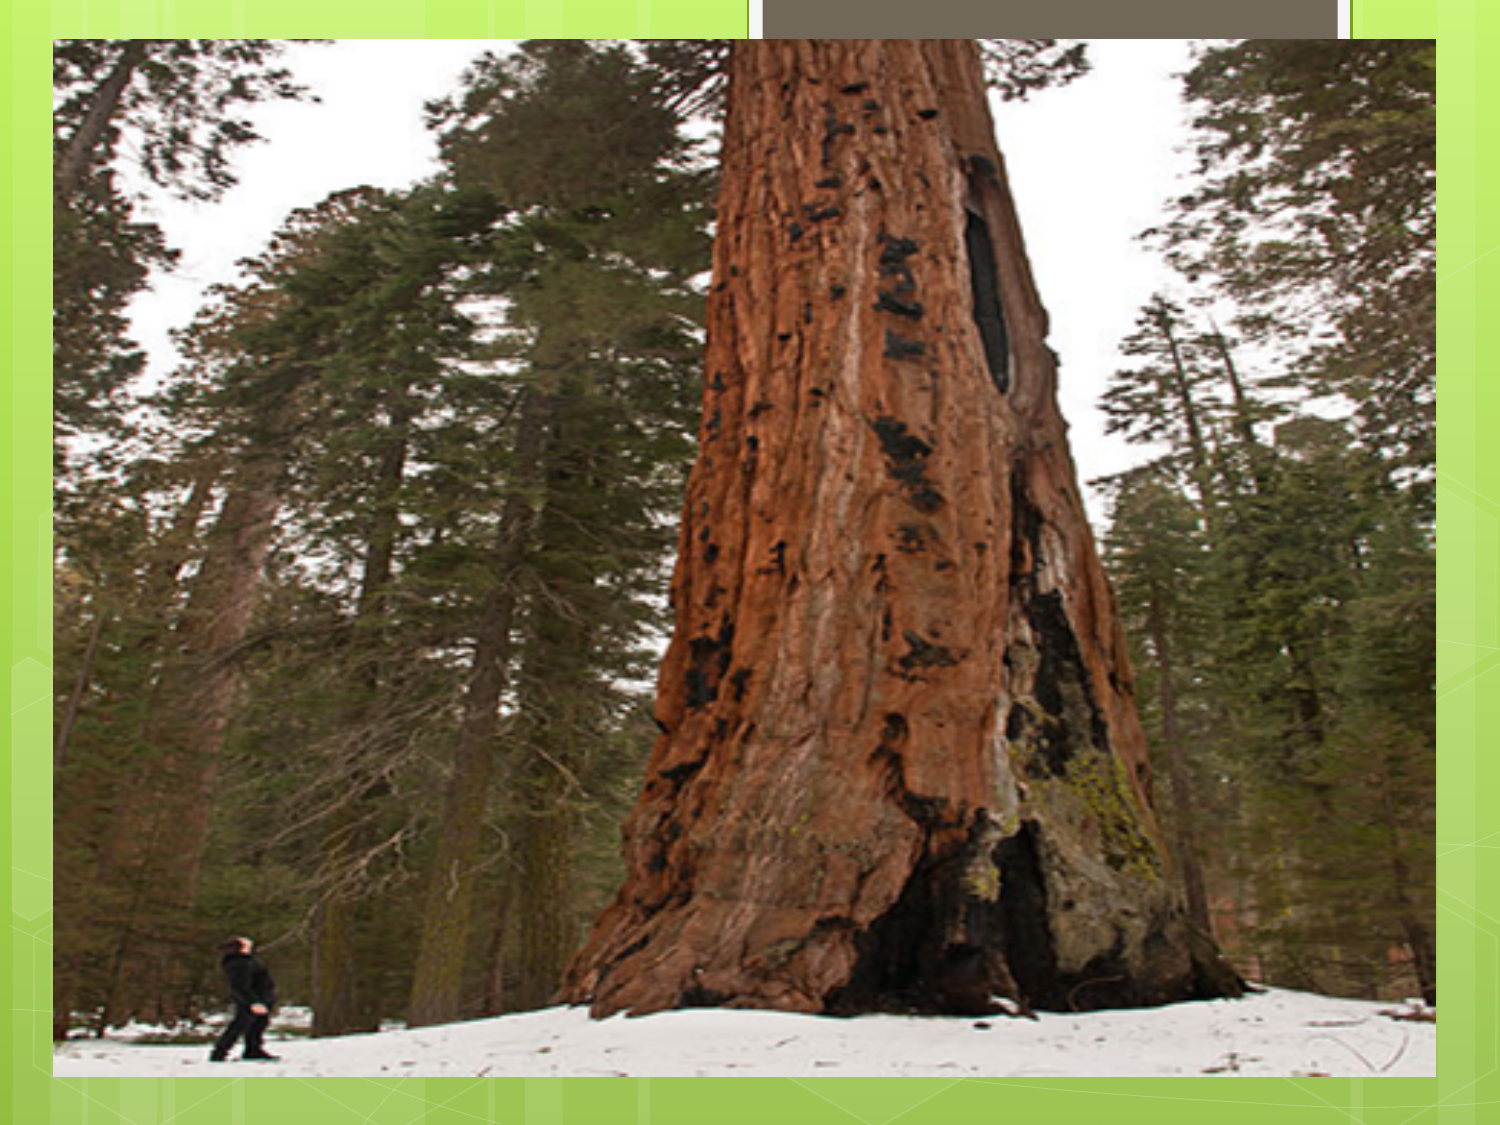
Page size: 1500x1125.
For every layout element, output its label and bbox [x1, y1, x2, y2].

picture [52, 39, 1436, 1077]
